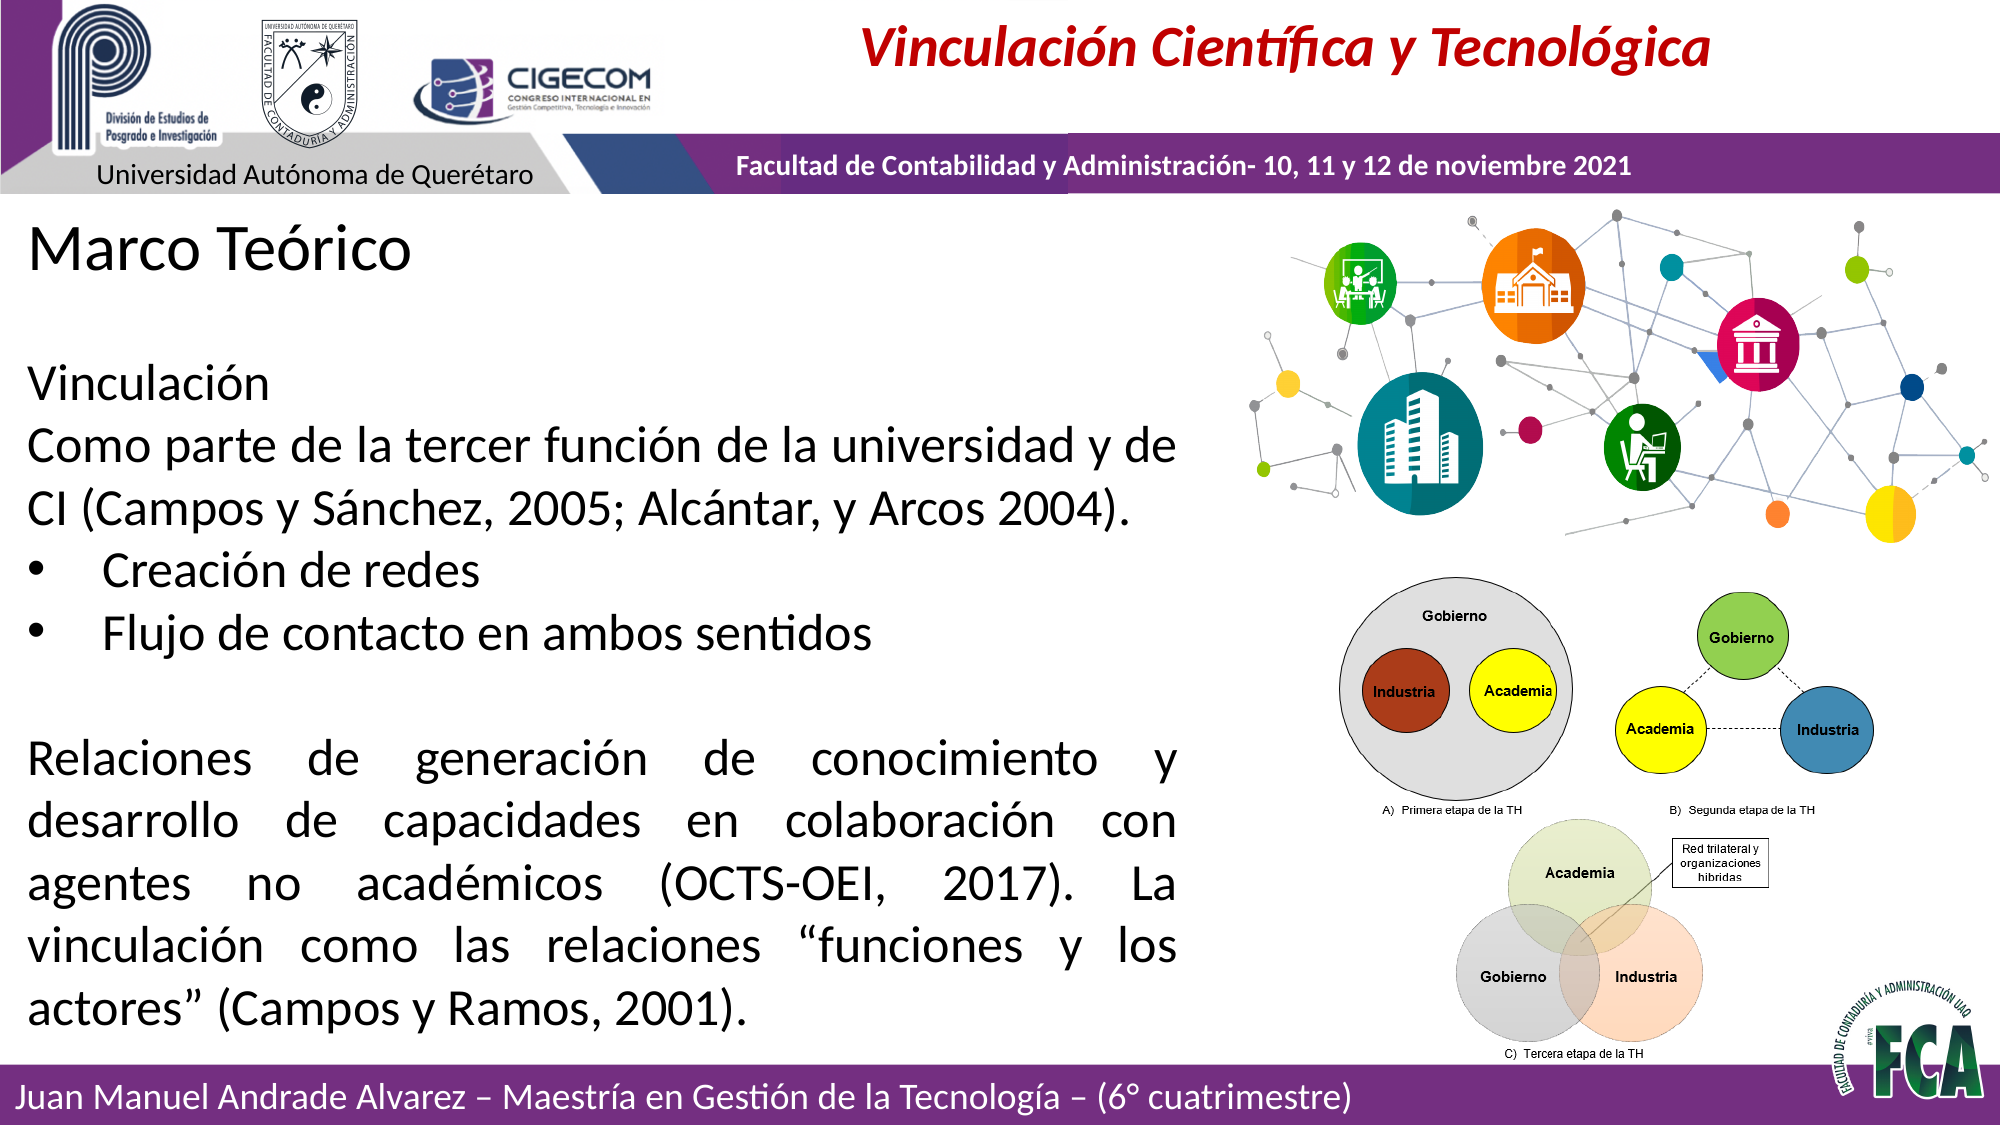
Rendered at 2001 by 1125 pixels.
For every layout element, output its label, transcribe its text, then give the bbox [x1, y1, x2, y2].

text_box Marco Teórico Vinculación Como parte de la tercer función de la universidad y de CI (Campos y Sánchez, 2005; Alcántar, y Arcos 2004). Creación de redes Flujo de contacto en ambos sentidos Relaciones de generación de conocimiento y desarrollo de capacidades en colaboración con agentes no académicos (OCTS-OEI, 2017). La vinculación como las relaciones “funciones y los actores” (Campos y Ramos, 2001). [12, 196, 1194, 1044]
picture [1333, 574, 2000, 1123]
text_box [0, 0, 2000, 194]
text_box Universidad Autónoma de Querétaro [81, 194, 550, 198]
picture [1249, 209, 1989, 543]
picture [258, 16, 361, 152]
text_box Juan Manuel Andrade Alvarez – Maestría en Gestión de la Tecnología – (6° cuatrimestre) [0, 1064, 2000, 1125]
